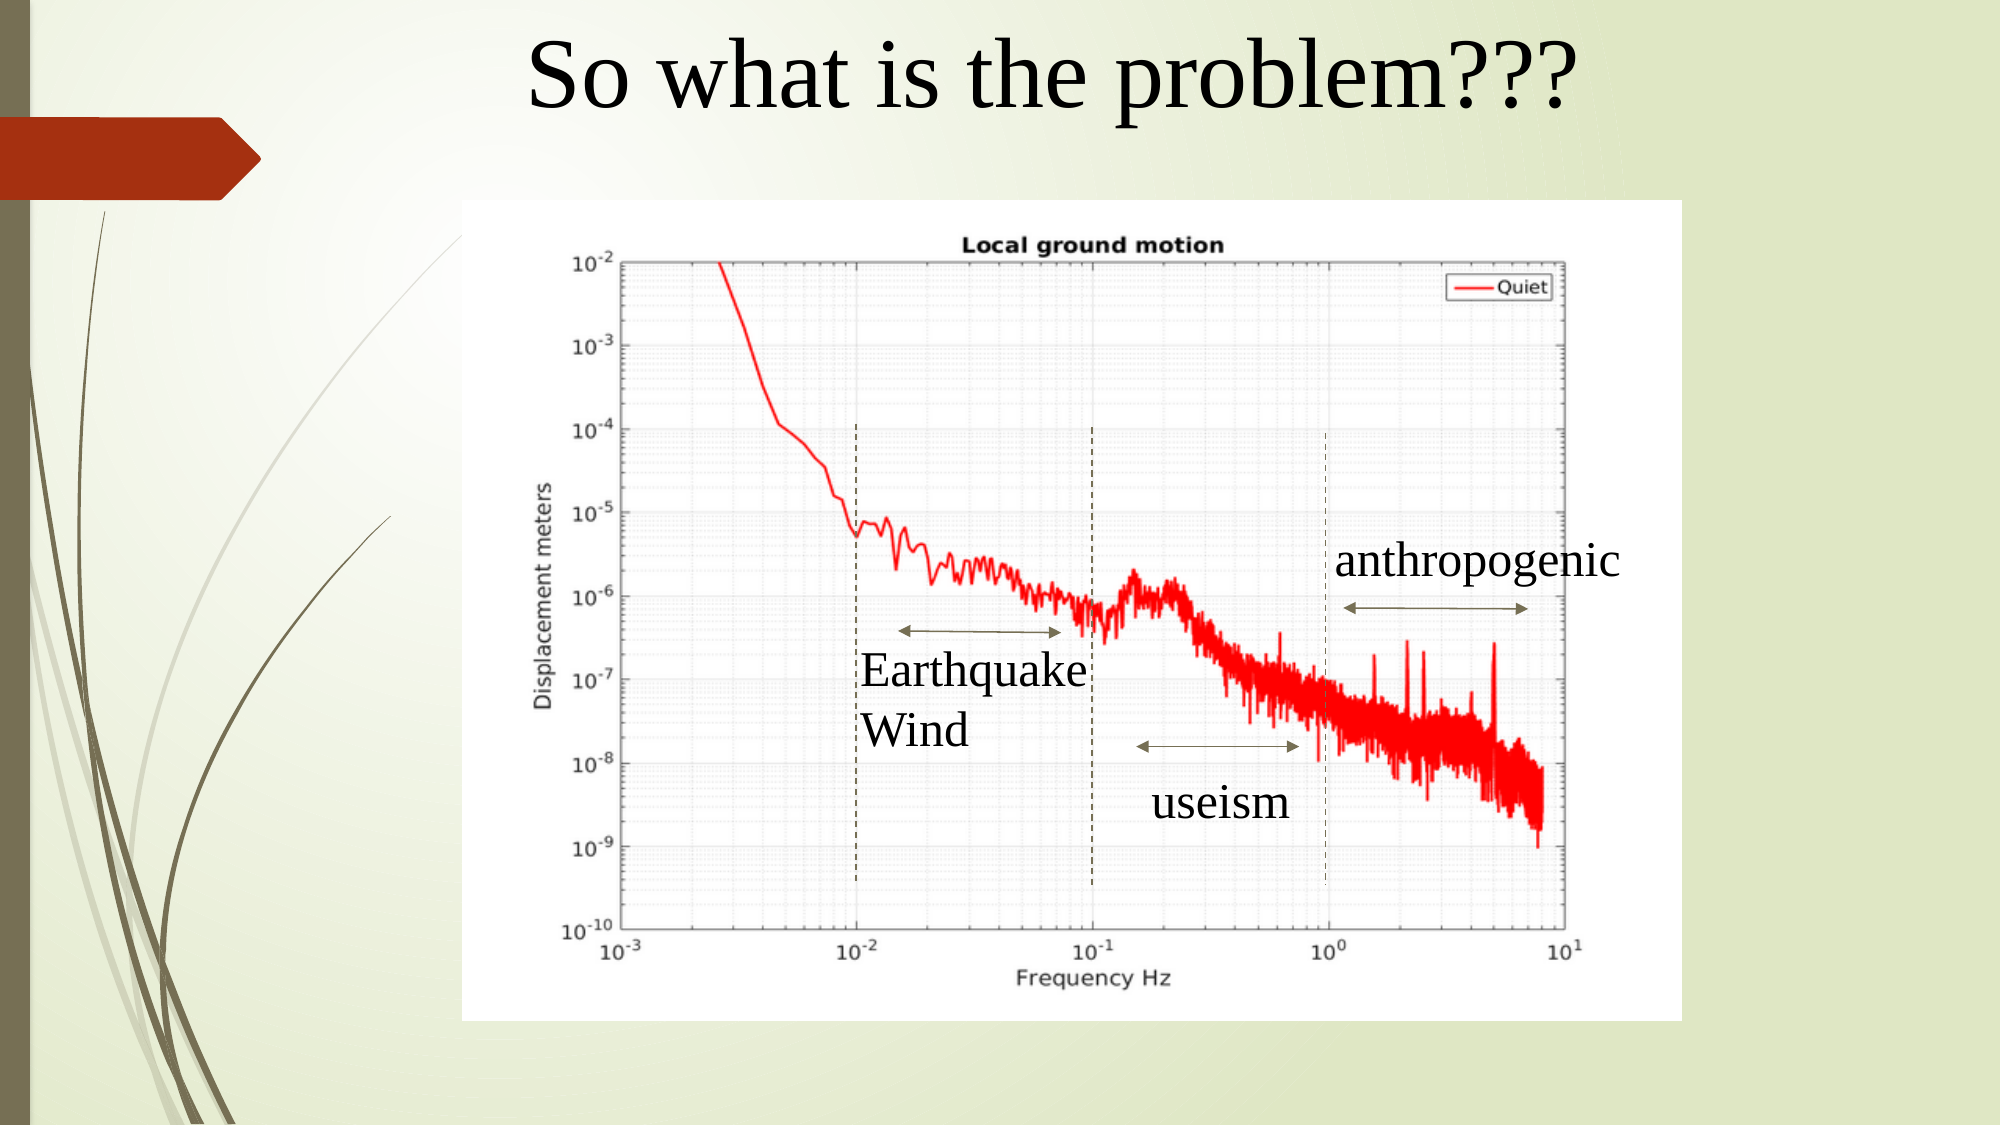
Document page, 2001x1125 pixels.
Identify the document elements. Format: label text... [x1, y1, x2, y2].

text_box So what is the problem??? [510, 0, 1597, 135]
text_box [462, 199, 1682, 1021]
